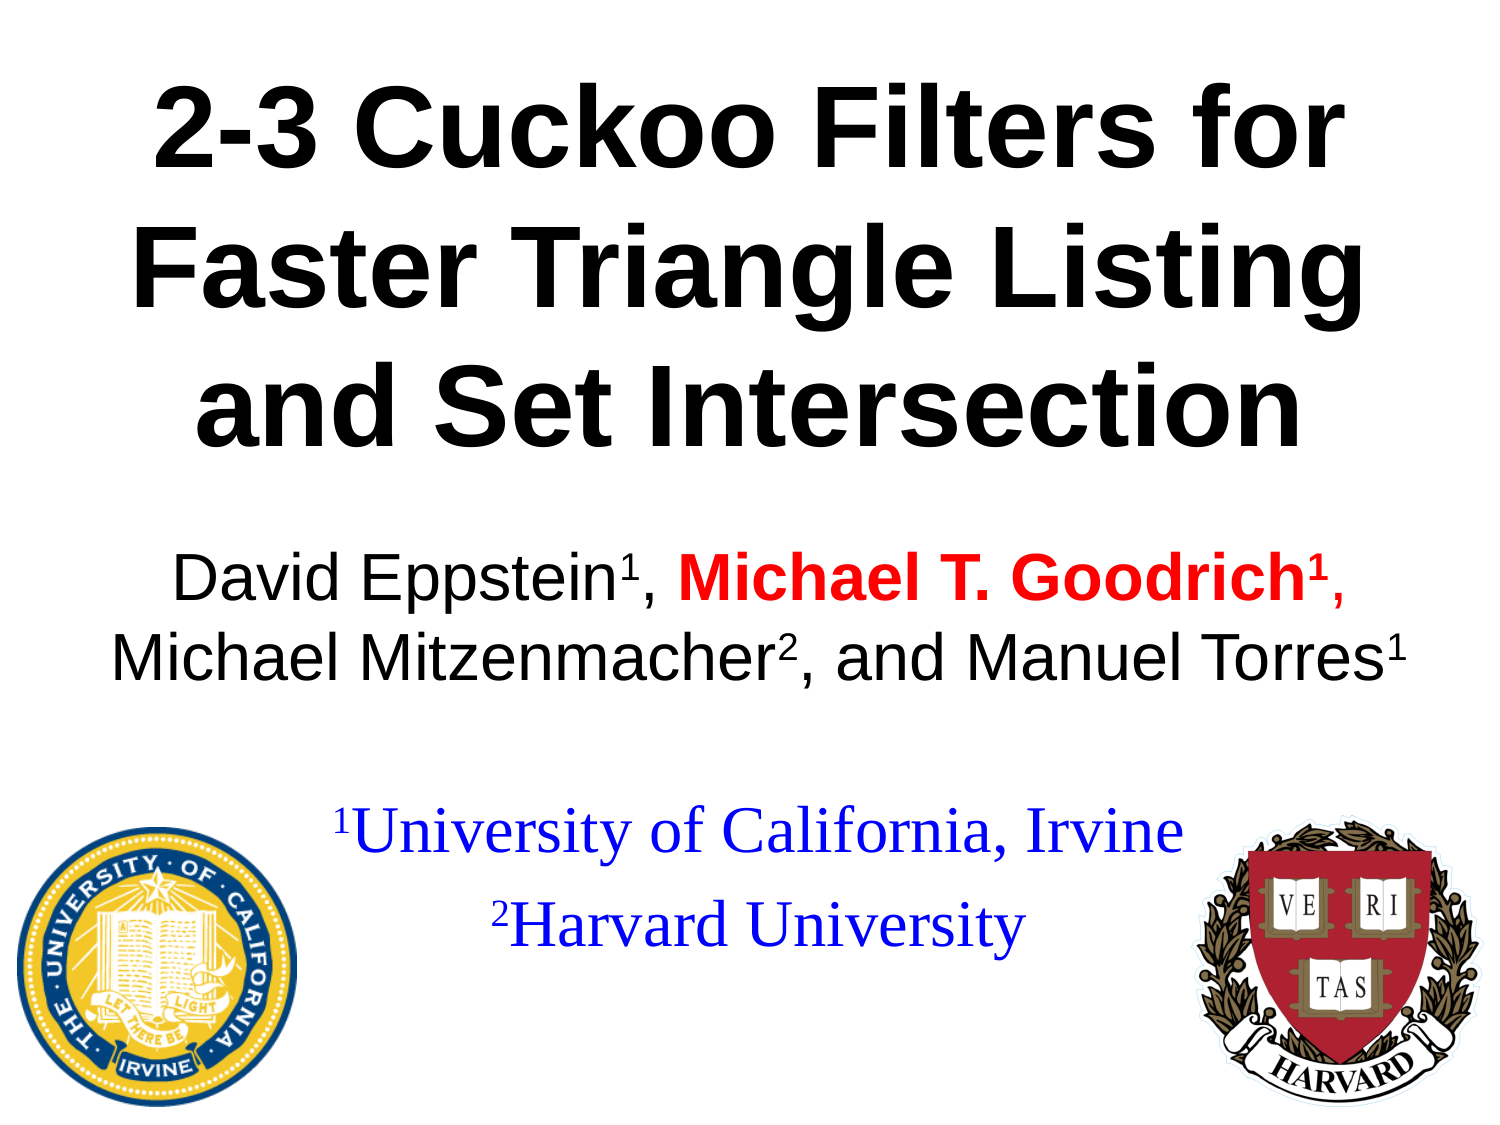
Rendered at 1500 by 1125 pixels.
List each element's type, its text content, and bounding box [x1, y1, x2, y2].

picture [1191, 814, 1484, 1107]
subtitle David Eppstein1, Michael T. Goodrich1, Michael Mitzenmacher2, and Manuel Torres1 1University of California, Irvine 2Harvard University [77, 526, 1442, 1023]
title 2-3 Cuckoo Filters for Faster Triangle Listing and Set Intersection [112, 35, 1388, 487]
picture [17, 826, 298, 1107]
